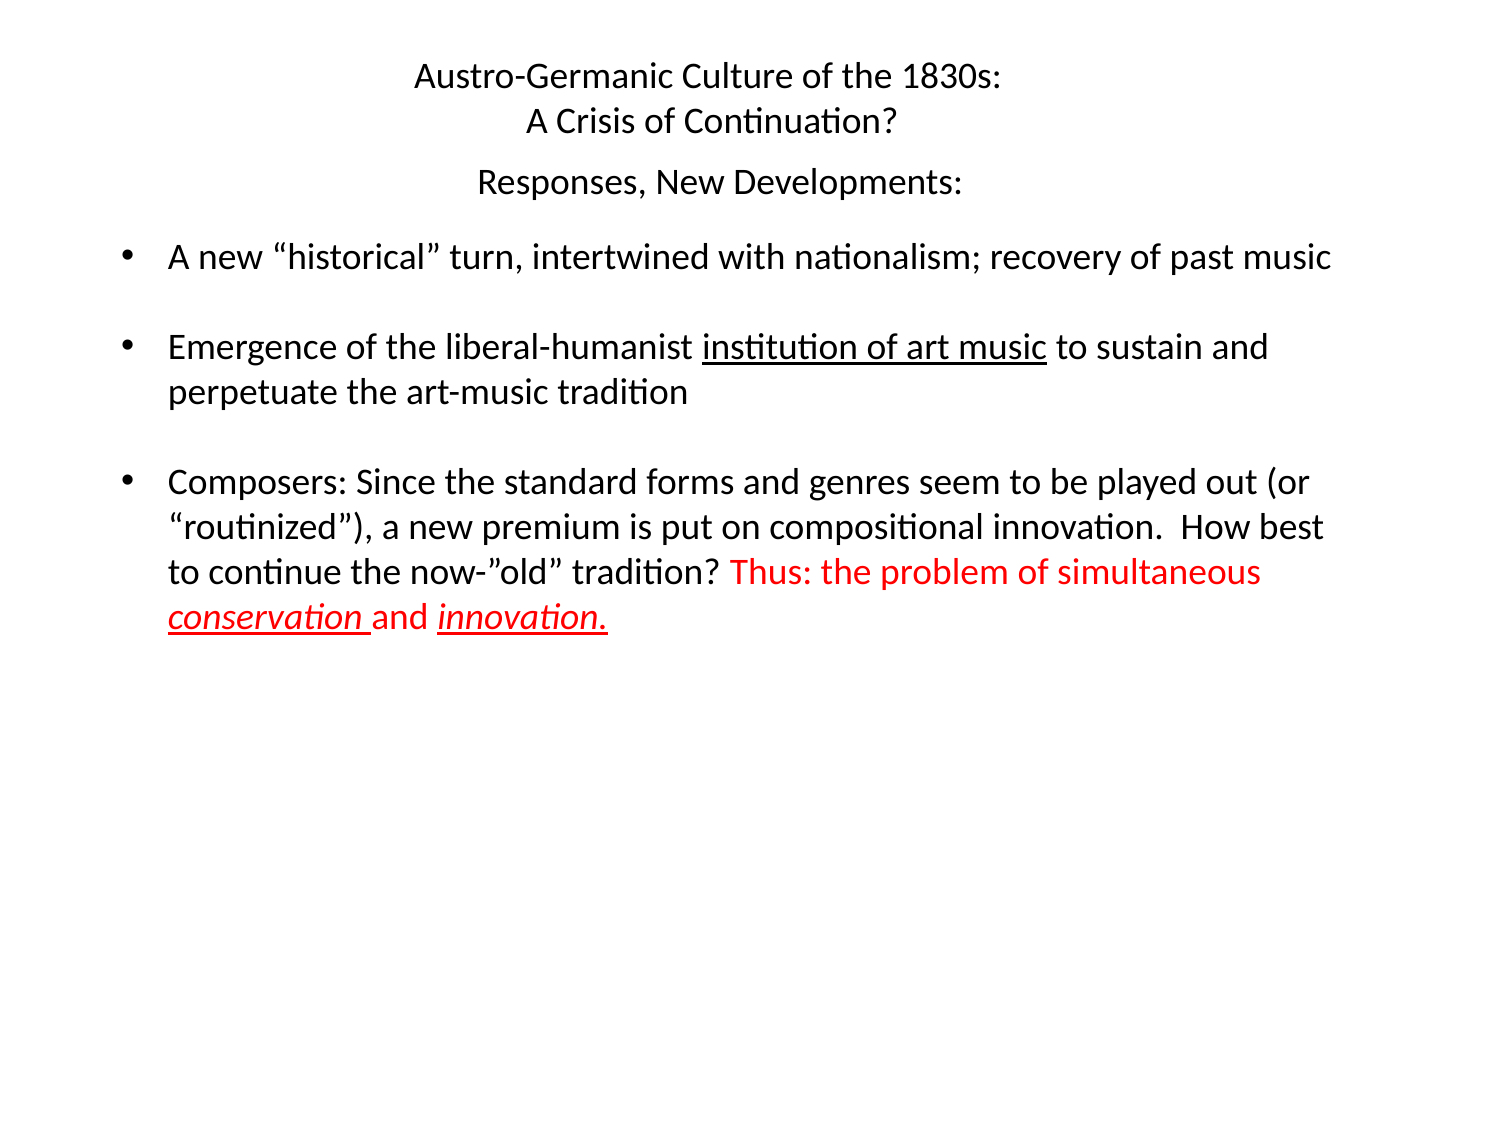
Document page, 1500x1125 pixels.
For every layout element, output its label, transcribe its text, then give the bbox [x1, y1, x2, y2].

text_box Austro-Germanic Culture of the 1830s: A Crisis of Continuation? [387, 43, 1038, 149]
text_box Responses, New Developments: [462, 149, 1013, 210]
text_box A new “historical” turn, intertwined with nationalism; recovery of past music Emergence of the liberal-humanist institution of art music to sustain and perpetuate the art-music tradition Composers: Since the standard forms and genres seem to be played out (or “routinized”), a new premium is put on compositional innovation. How best to continue the now-”old” tradition? Thus: the problem of simultaneous conservation and innovation. [106, 224, 1375, 690]
